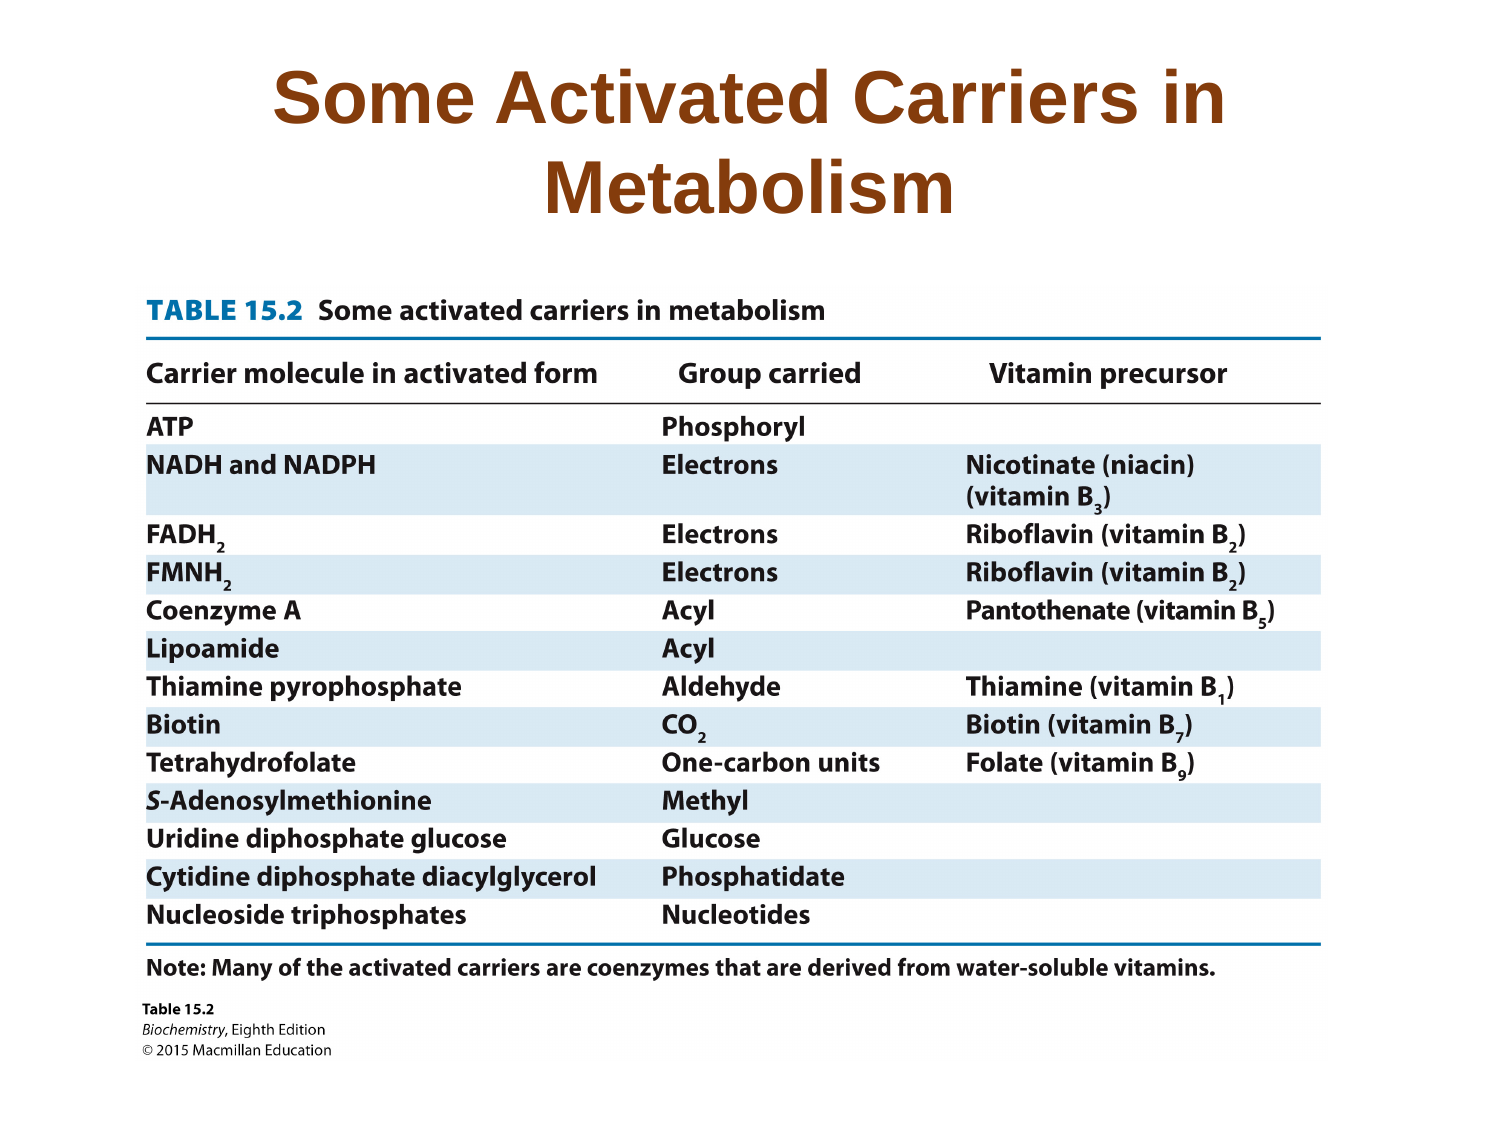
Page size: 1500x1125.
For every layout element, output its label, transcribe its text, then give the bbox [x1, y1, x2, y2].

title Some Activated Carriers in Metabolism [75, 45, 1425, 233]
picture [134, 285, 1328, 1061]
